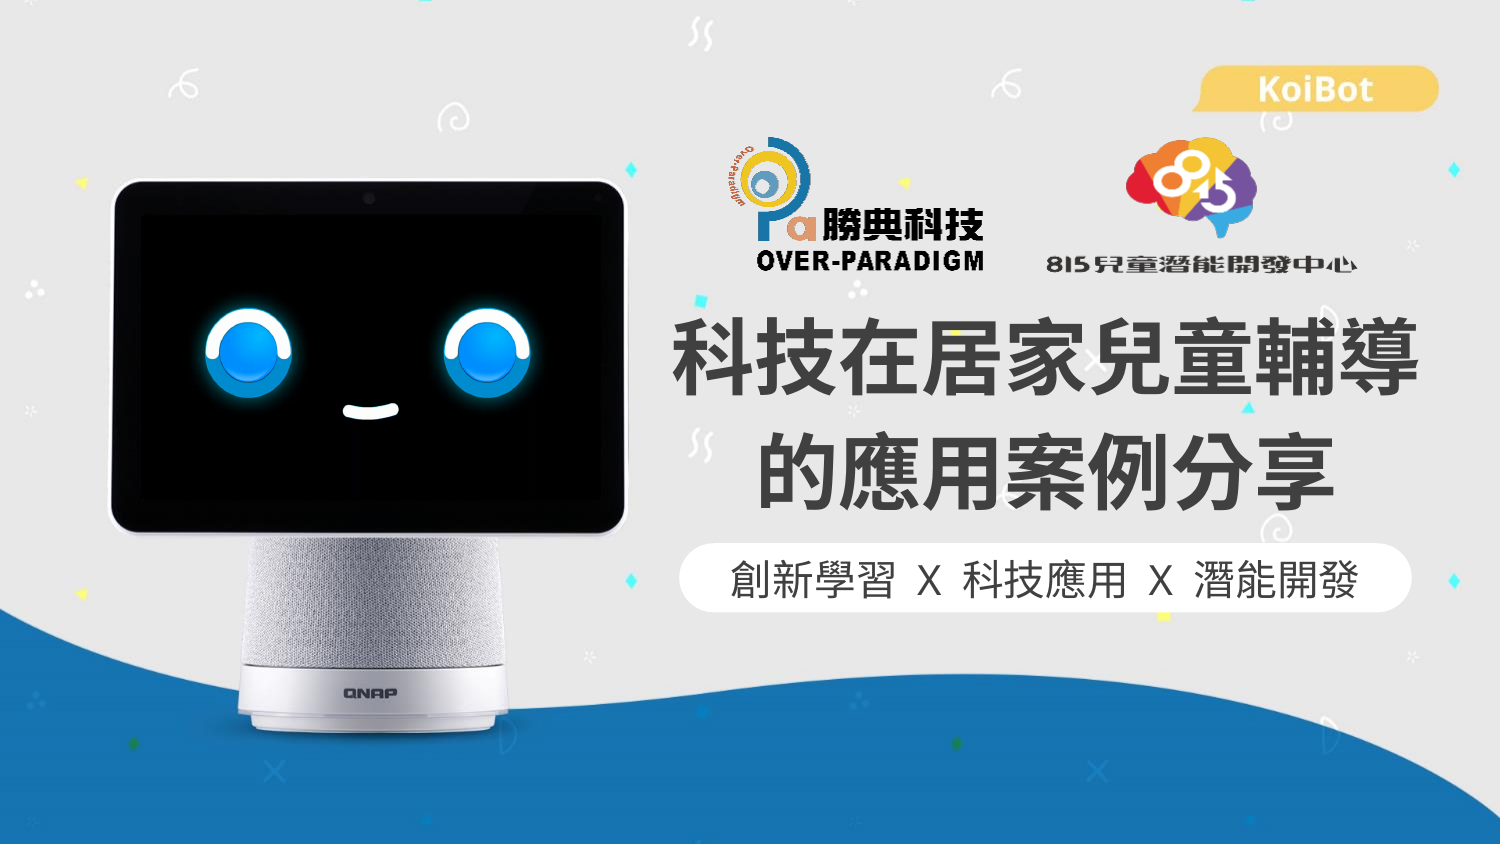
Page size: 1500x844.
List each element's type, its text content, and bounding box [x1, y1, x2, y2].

text_box [690, 544, 1401, 551]
list 創新學習 X 科技應用 X 潛能開發 [679, 551, 1413, 630]
picture [0, 0, 1500, 844]
title 科技在居家兒童輔導的應用案例分享 [623, 267, 1454, 544]
